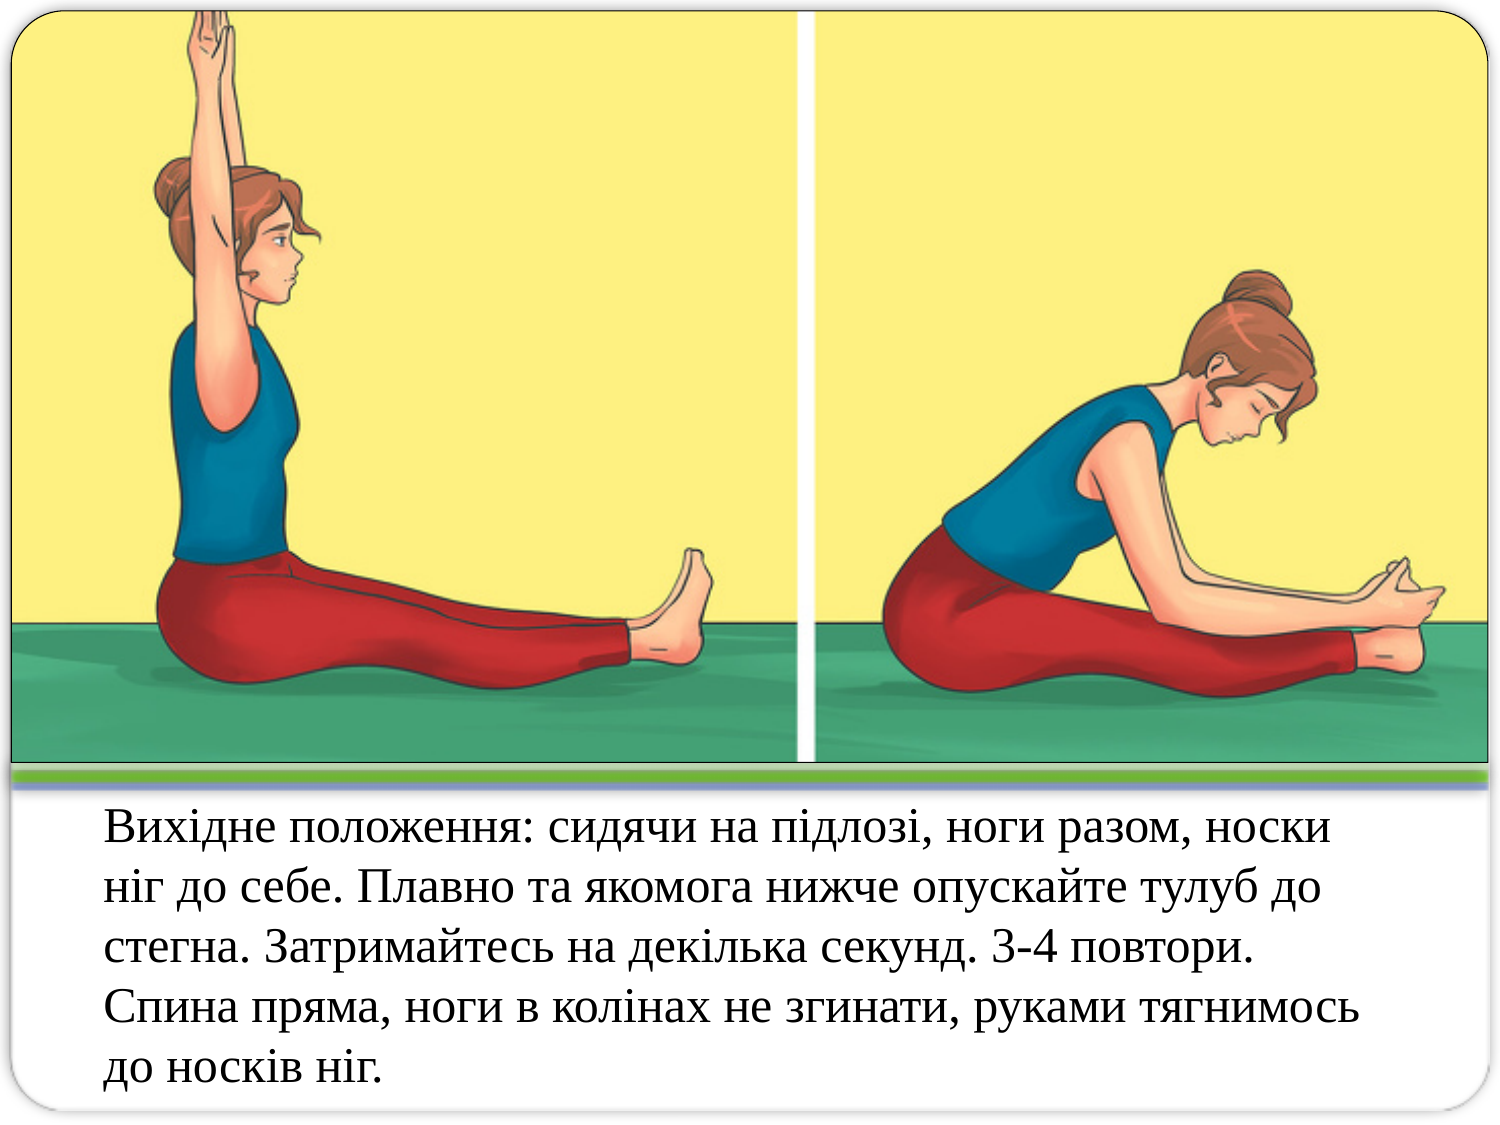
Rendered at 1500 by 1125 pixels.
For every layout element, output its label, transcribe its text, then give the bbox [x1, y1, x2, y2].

picture [12, 11, 1489, 763]
title Вихідне положення: сидячи на підлозі, ноги разом, носки ніг до себе. Плавно та якомога нижче опускайте тулуб до стегна. Затримайтесь на декілька секунд. 3-4 повтори. Спина пряма, ноги в колінах не згинати, руками тягнимось до носків ніг. [88, 786, 1418, 1106]
